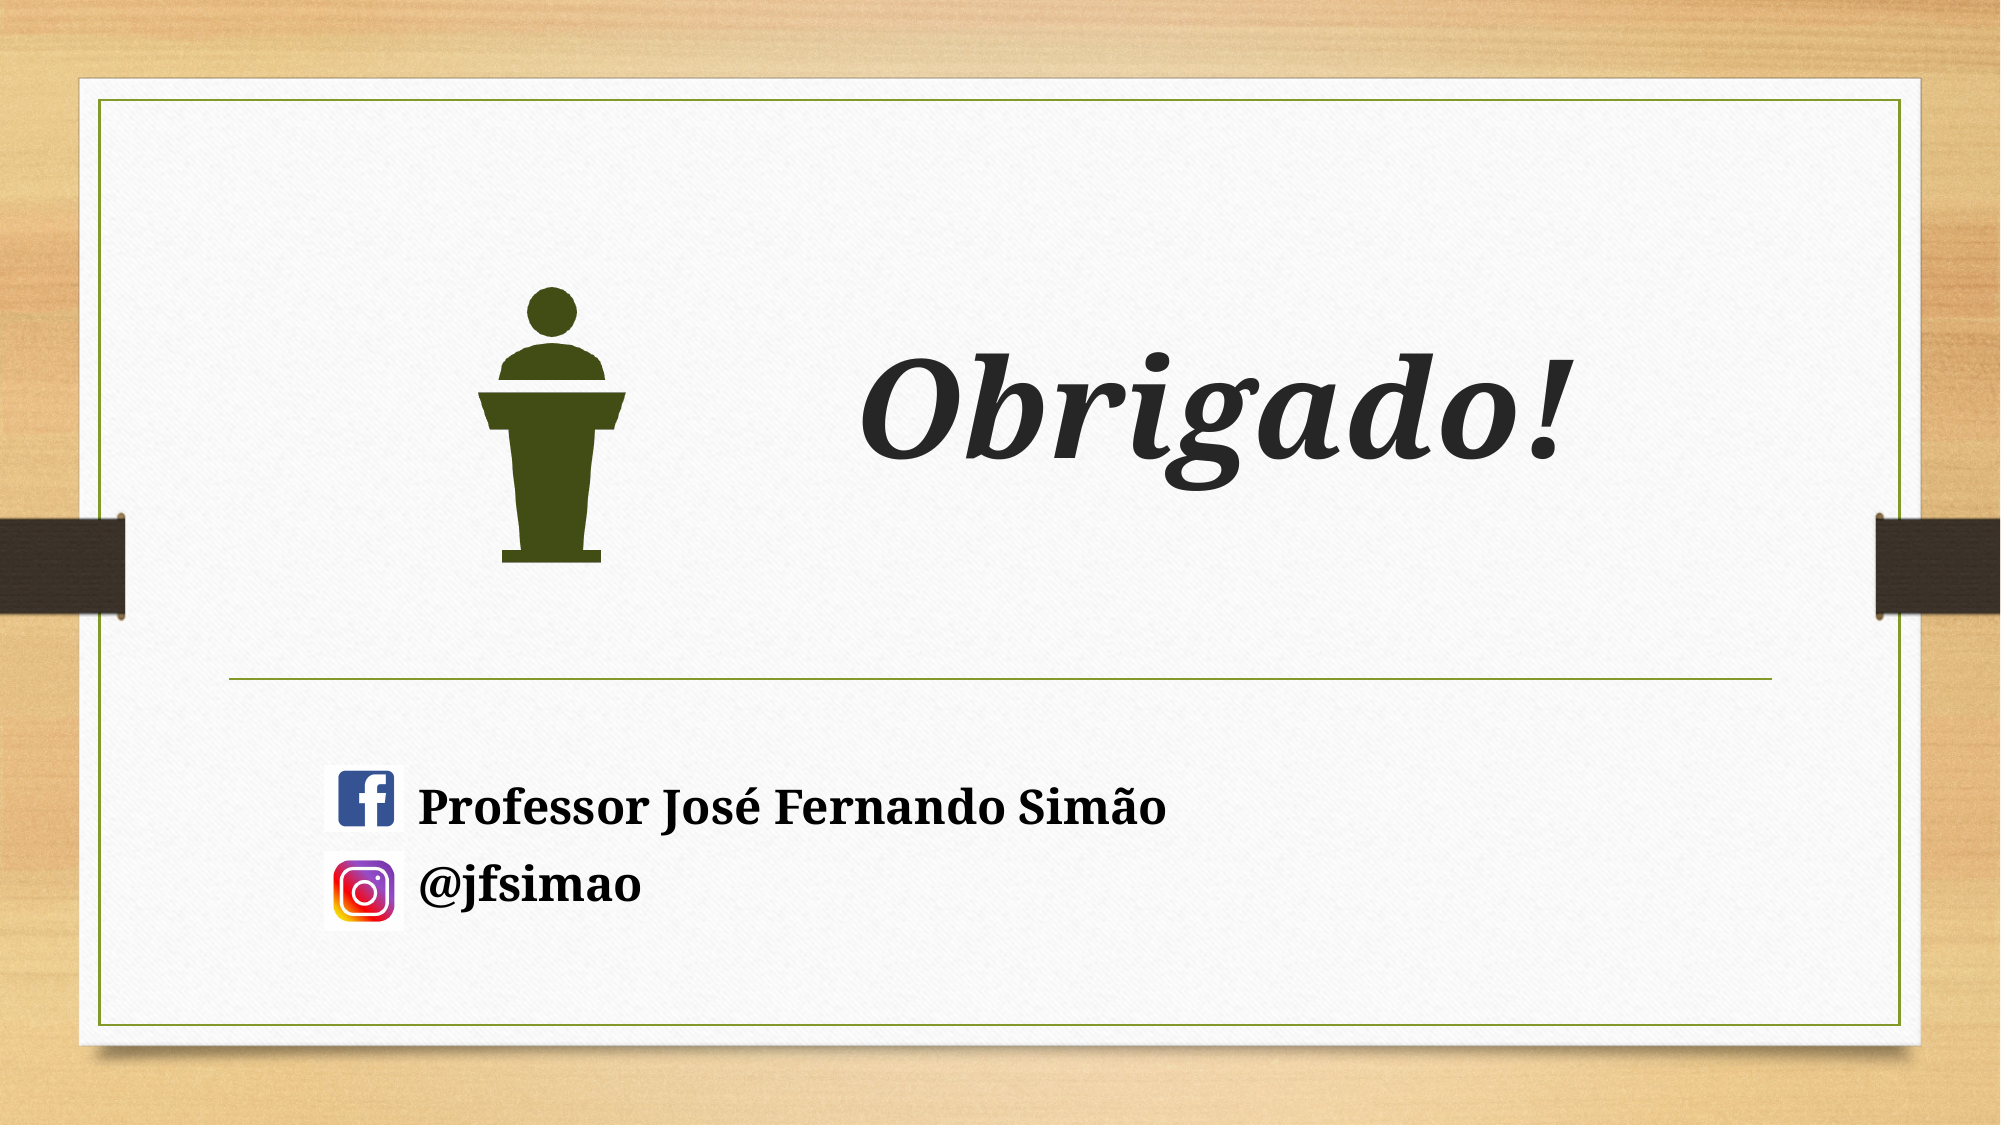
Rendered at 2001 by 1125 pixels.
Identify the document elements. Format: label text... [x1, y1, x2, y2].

picture [0, 0, 2001, 1125]
title Obrigado! [213, 161, 1788, 646]
list Professor José Fernando Simão @jfsimao [403, 761, 1190, 927]
